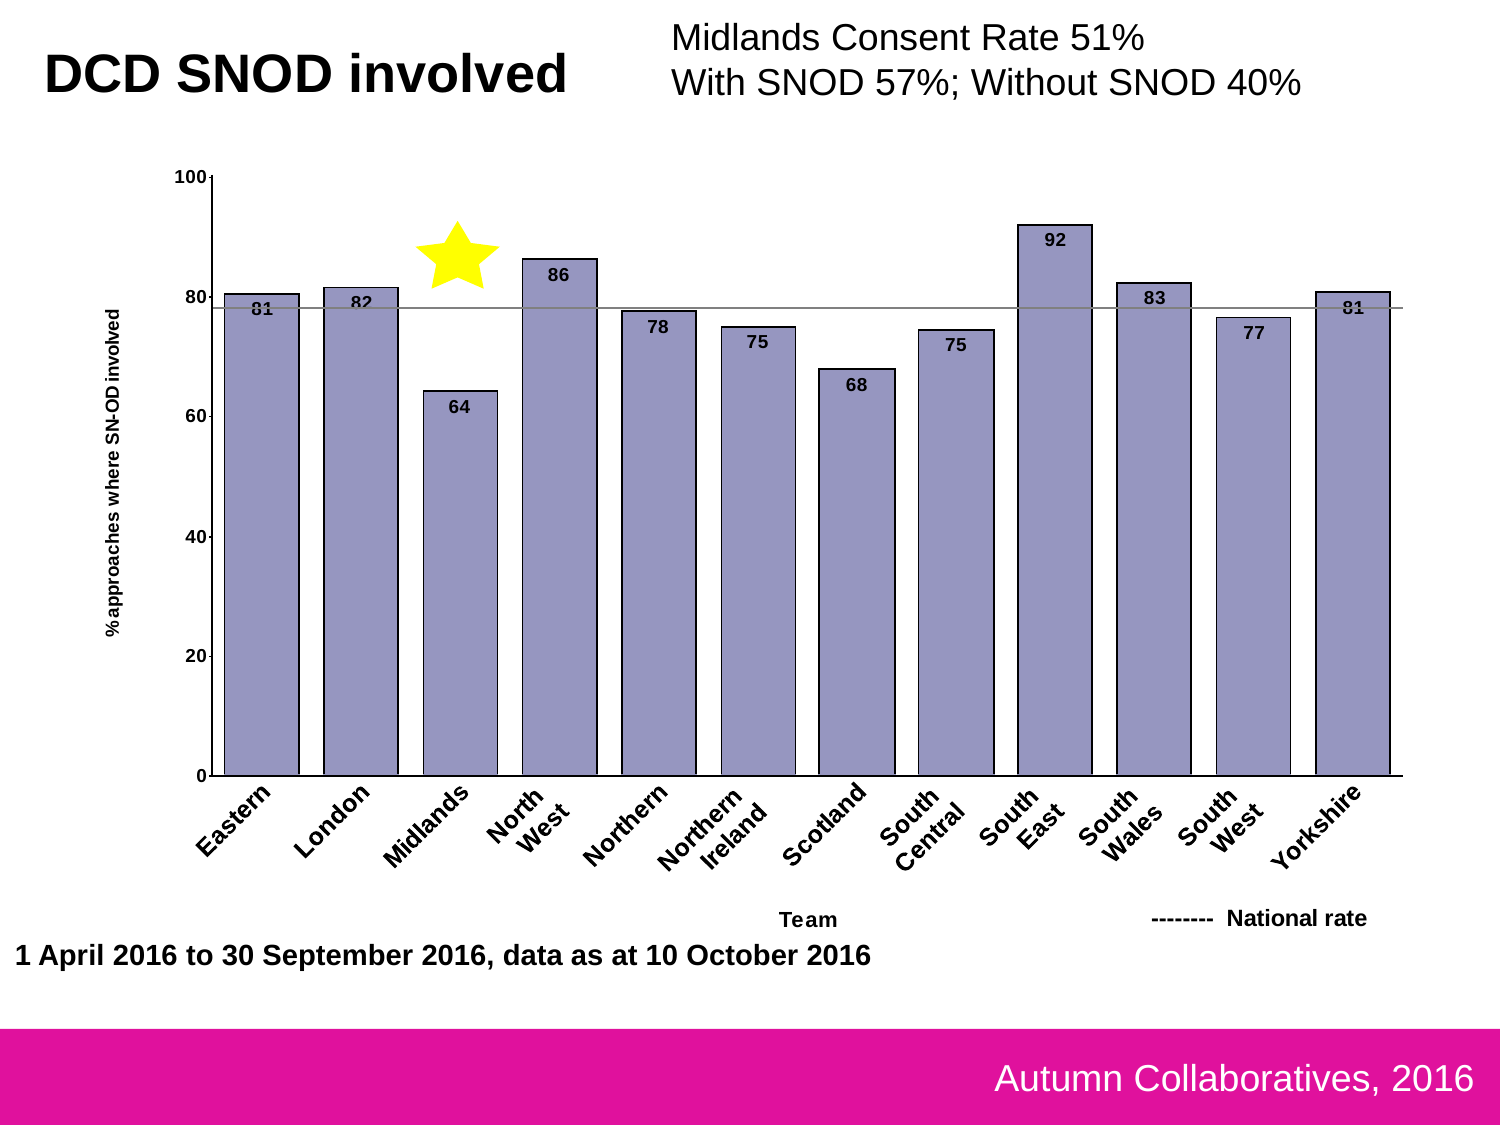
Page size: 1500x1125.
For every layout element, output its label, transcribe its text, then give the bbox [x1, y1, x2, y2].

text_box Autumn Collaboratives, 2016 [0, 1028, 1500, 1125]
text_box DCD SNOD involved [29, 30, 656, 111]
text_box Midlands Consent Rate 51% With SNOD 57%; Without SNOD 40% [656, 5, 1461, 111]
text_box 1 April 2016 to 30 September 2016, data as at 10 October 2016 [0, 928, 1115, 979]
picture [93, 166, 1405, 938]
